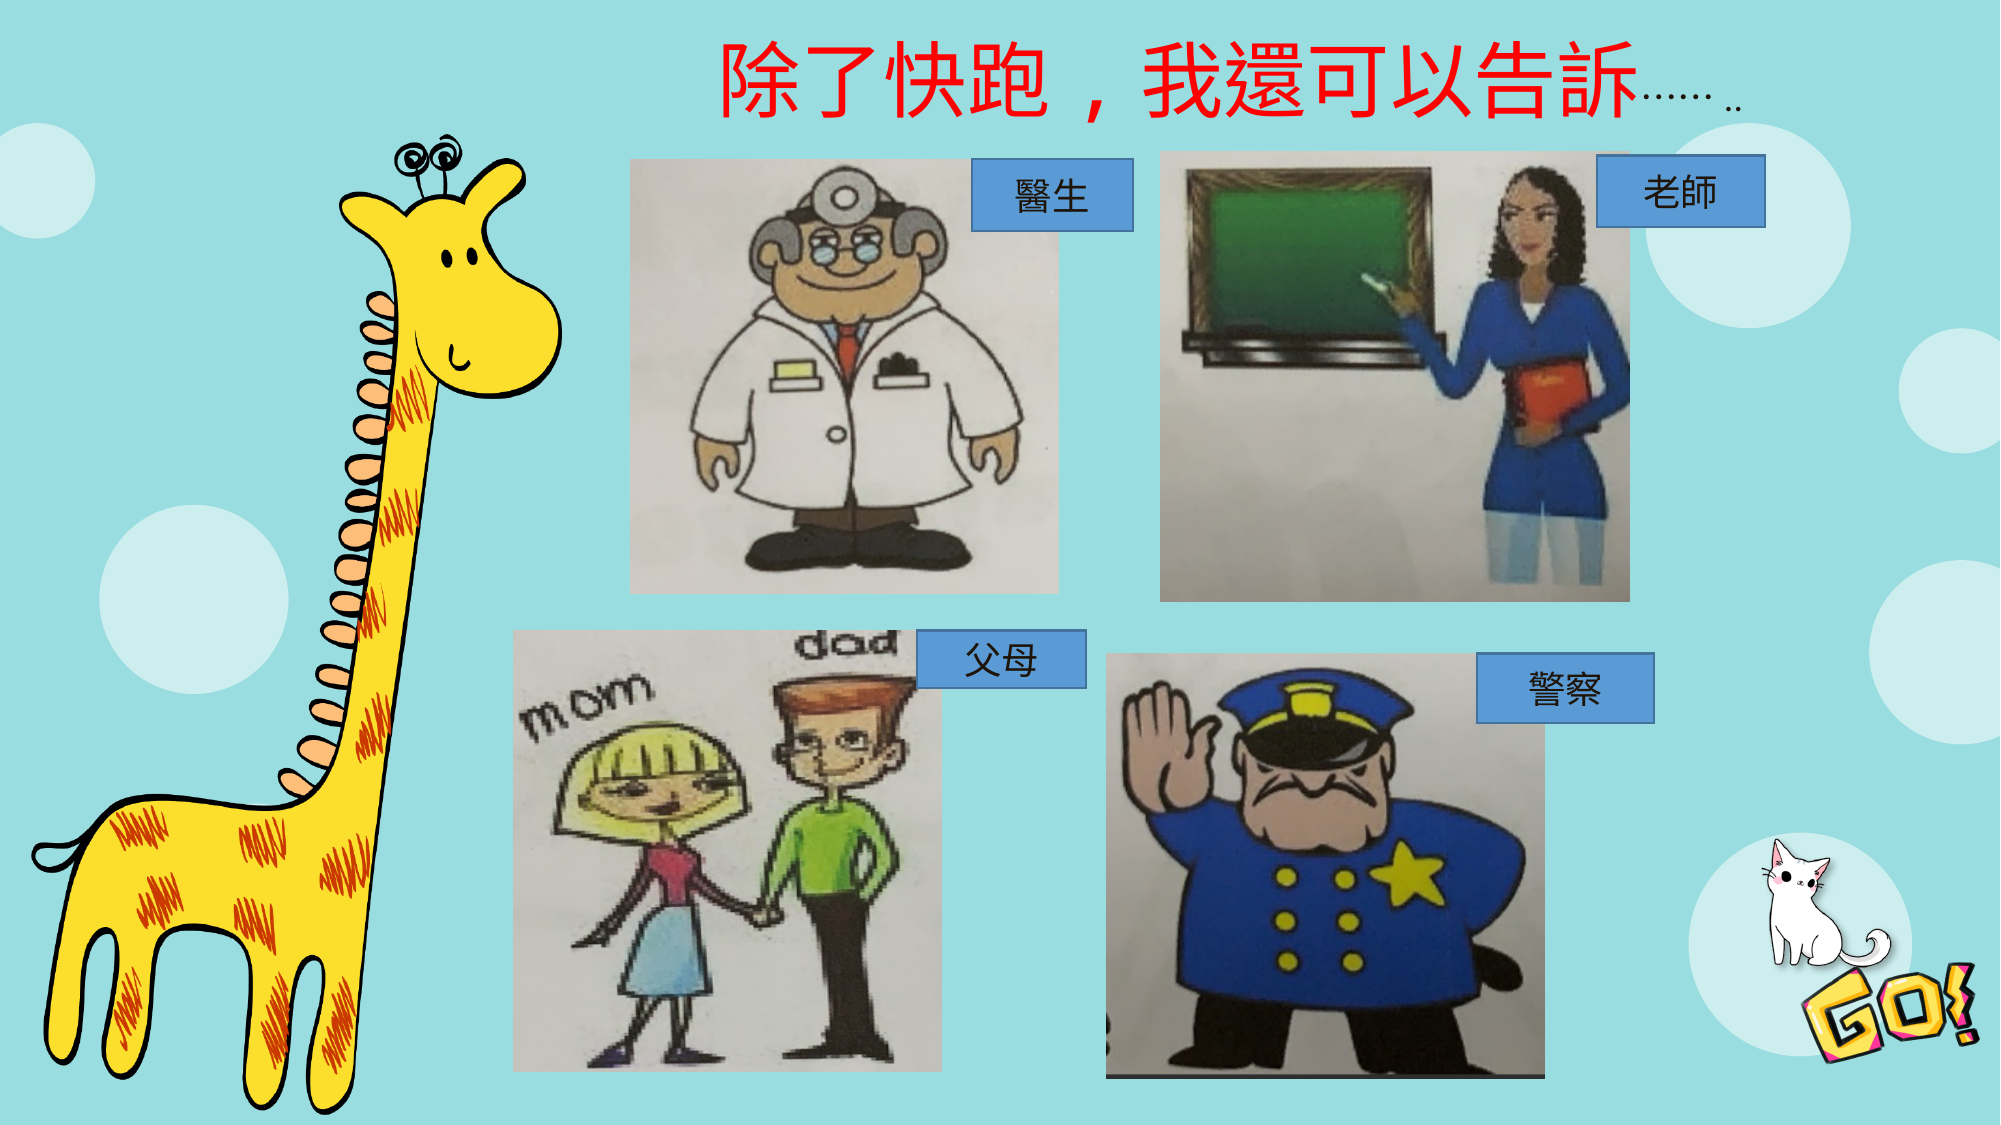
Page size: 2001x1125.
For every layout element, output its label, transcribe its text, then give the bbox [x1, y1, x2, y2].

picture [630, 159, 1059, 594]
text_box 警察 [1476, 652, 1655, 724]
picture [1687, 792, 1980, 1115]
picture [1160, 151, 1630, 602]
text_box 醫生 [971, 158, 1134, 232]
picture [1106, 653, 1545, 1079]
text_box 老師 [1630, 154, 1766, 228]
picture [31, 134, 942, 1115]
text_box 除了快跑,我還可以告訴…….. [532, 21, 1929, 136]
text_box 父母 [916, 629, 1087, 689]
